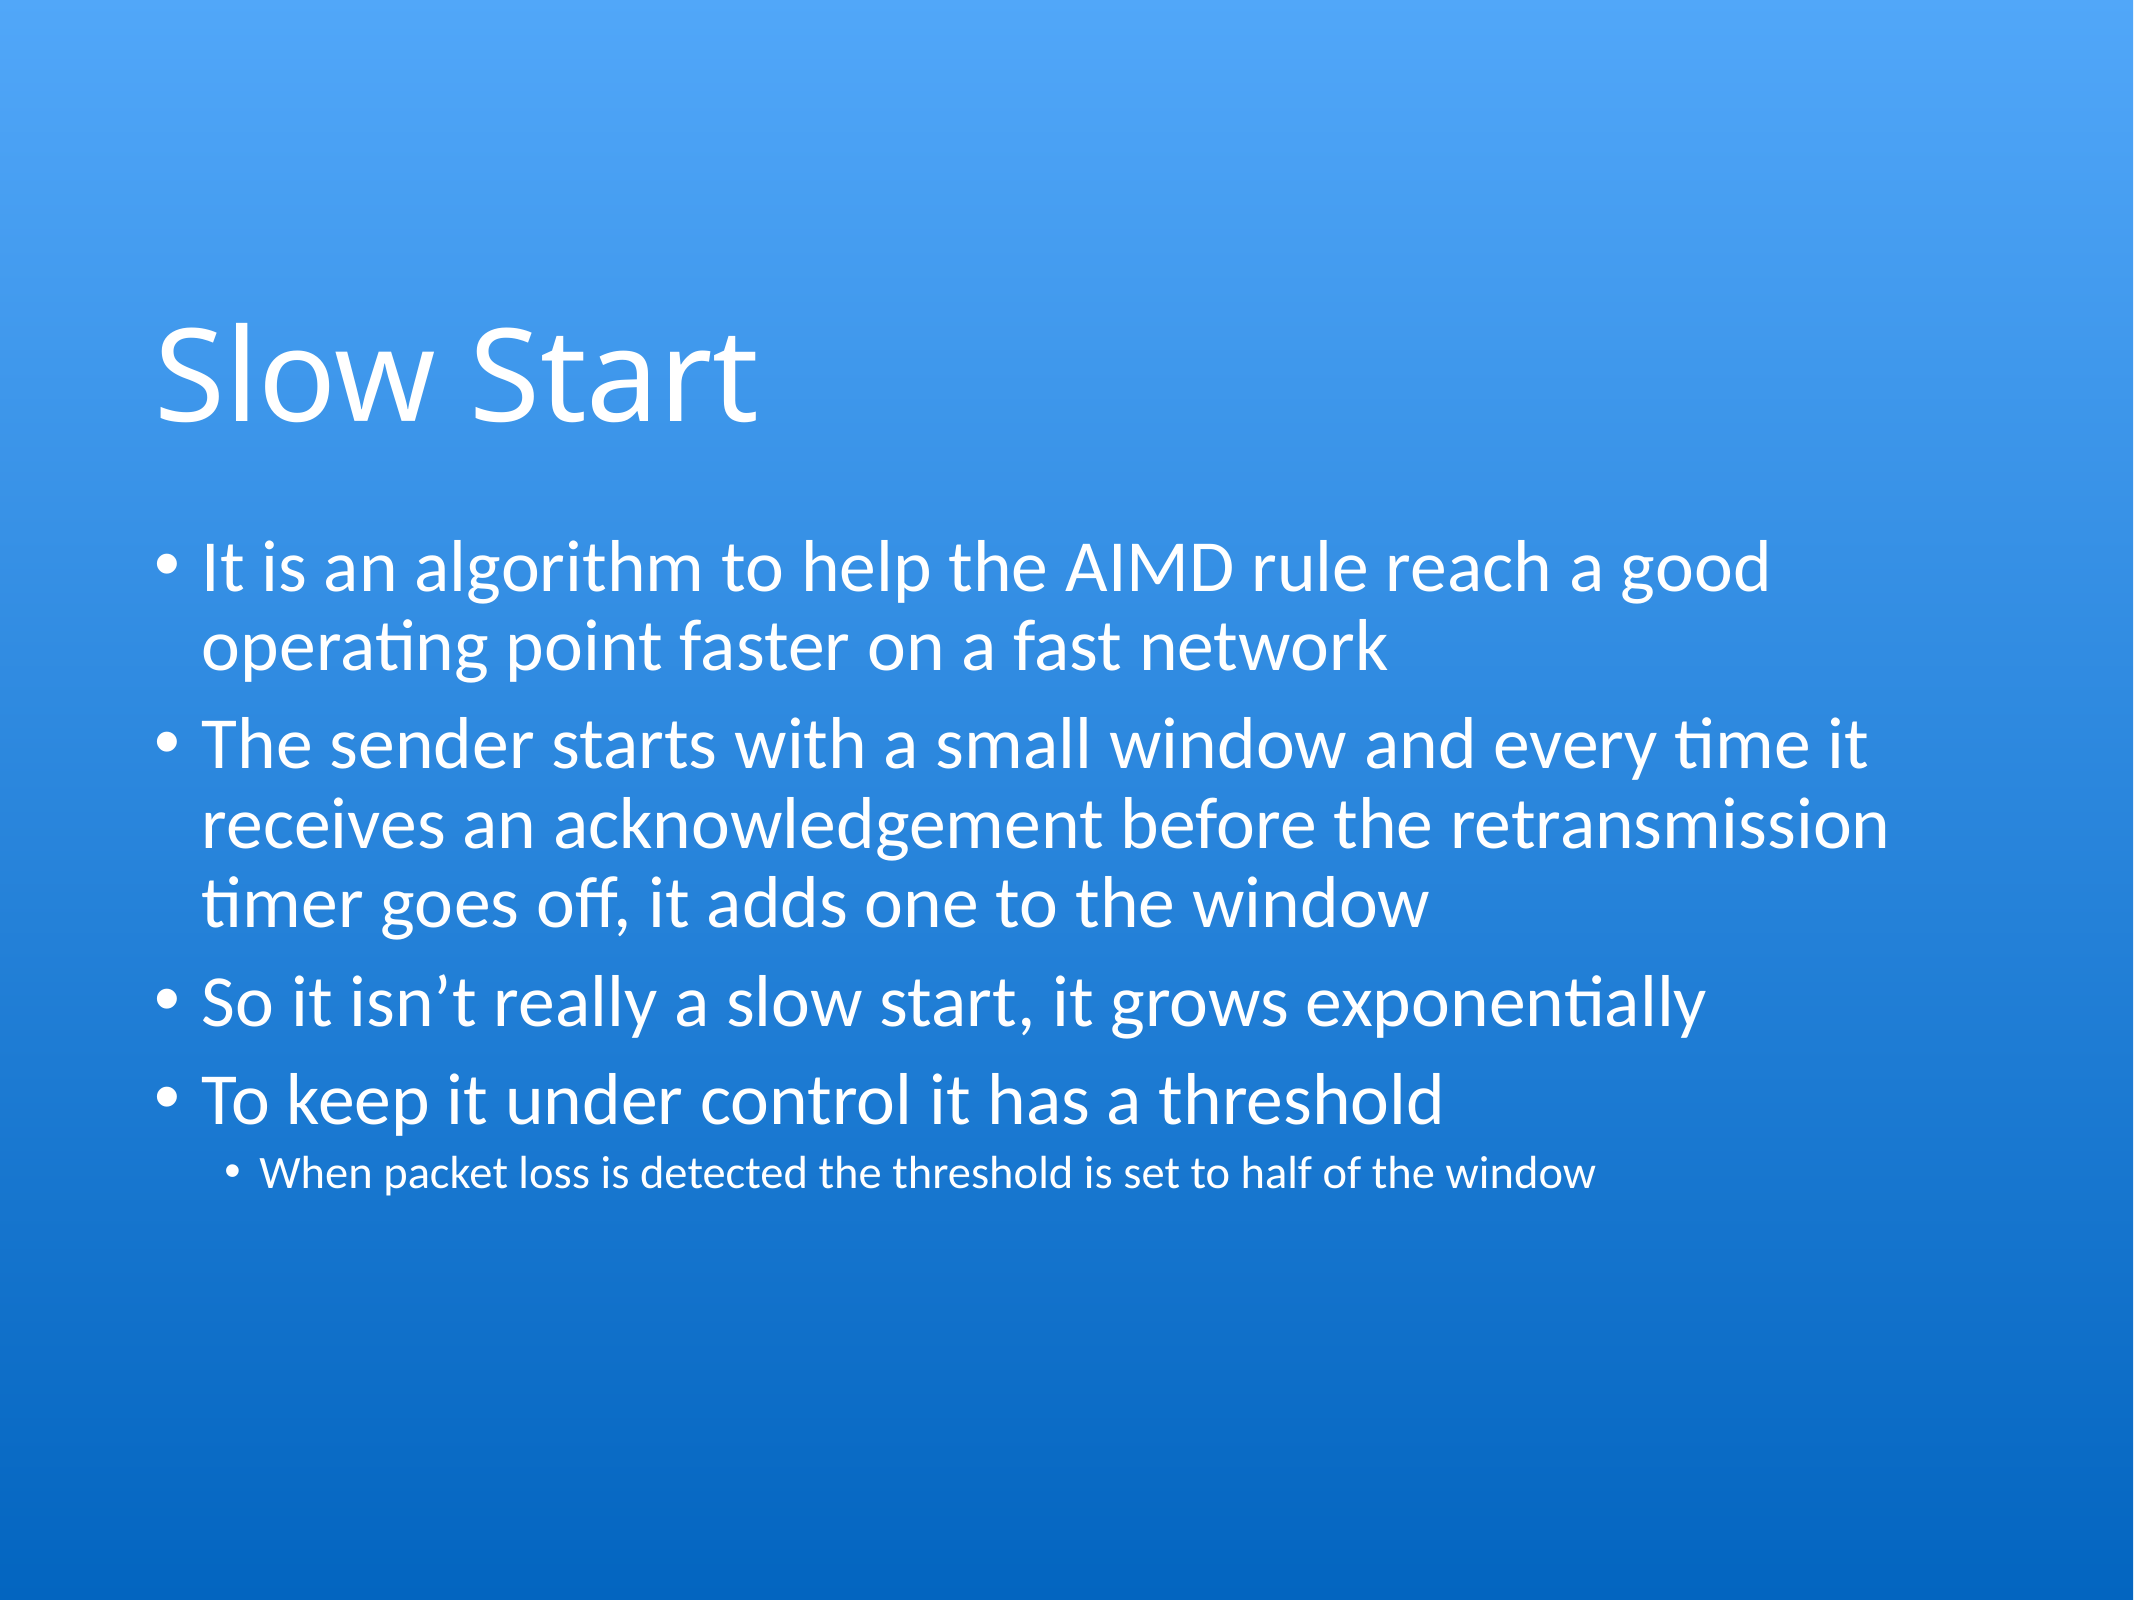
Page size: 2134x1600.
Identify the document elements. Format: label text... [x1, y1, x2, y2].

list It is an algorithm to help the AIMD rule reach a good operating point faster on a fast network The sender starts with a small window and every time it receives an acknowledgement before the retransmission timer goes off, it adds one to the window So it isn’t really a slow start, it grows exponentially To keep it under control it has a threshold When packet loss is detected the threshold is set to half of the window [146, 518, 1988, 1282]
title Slow Start [146, 263, 1988, 497]
